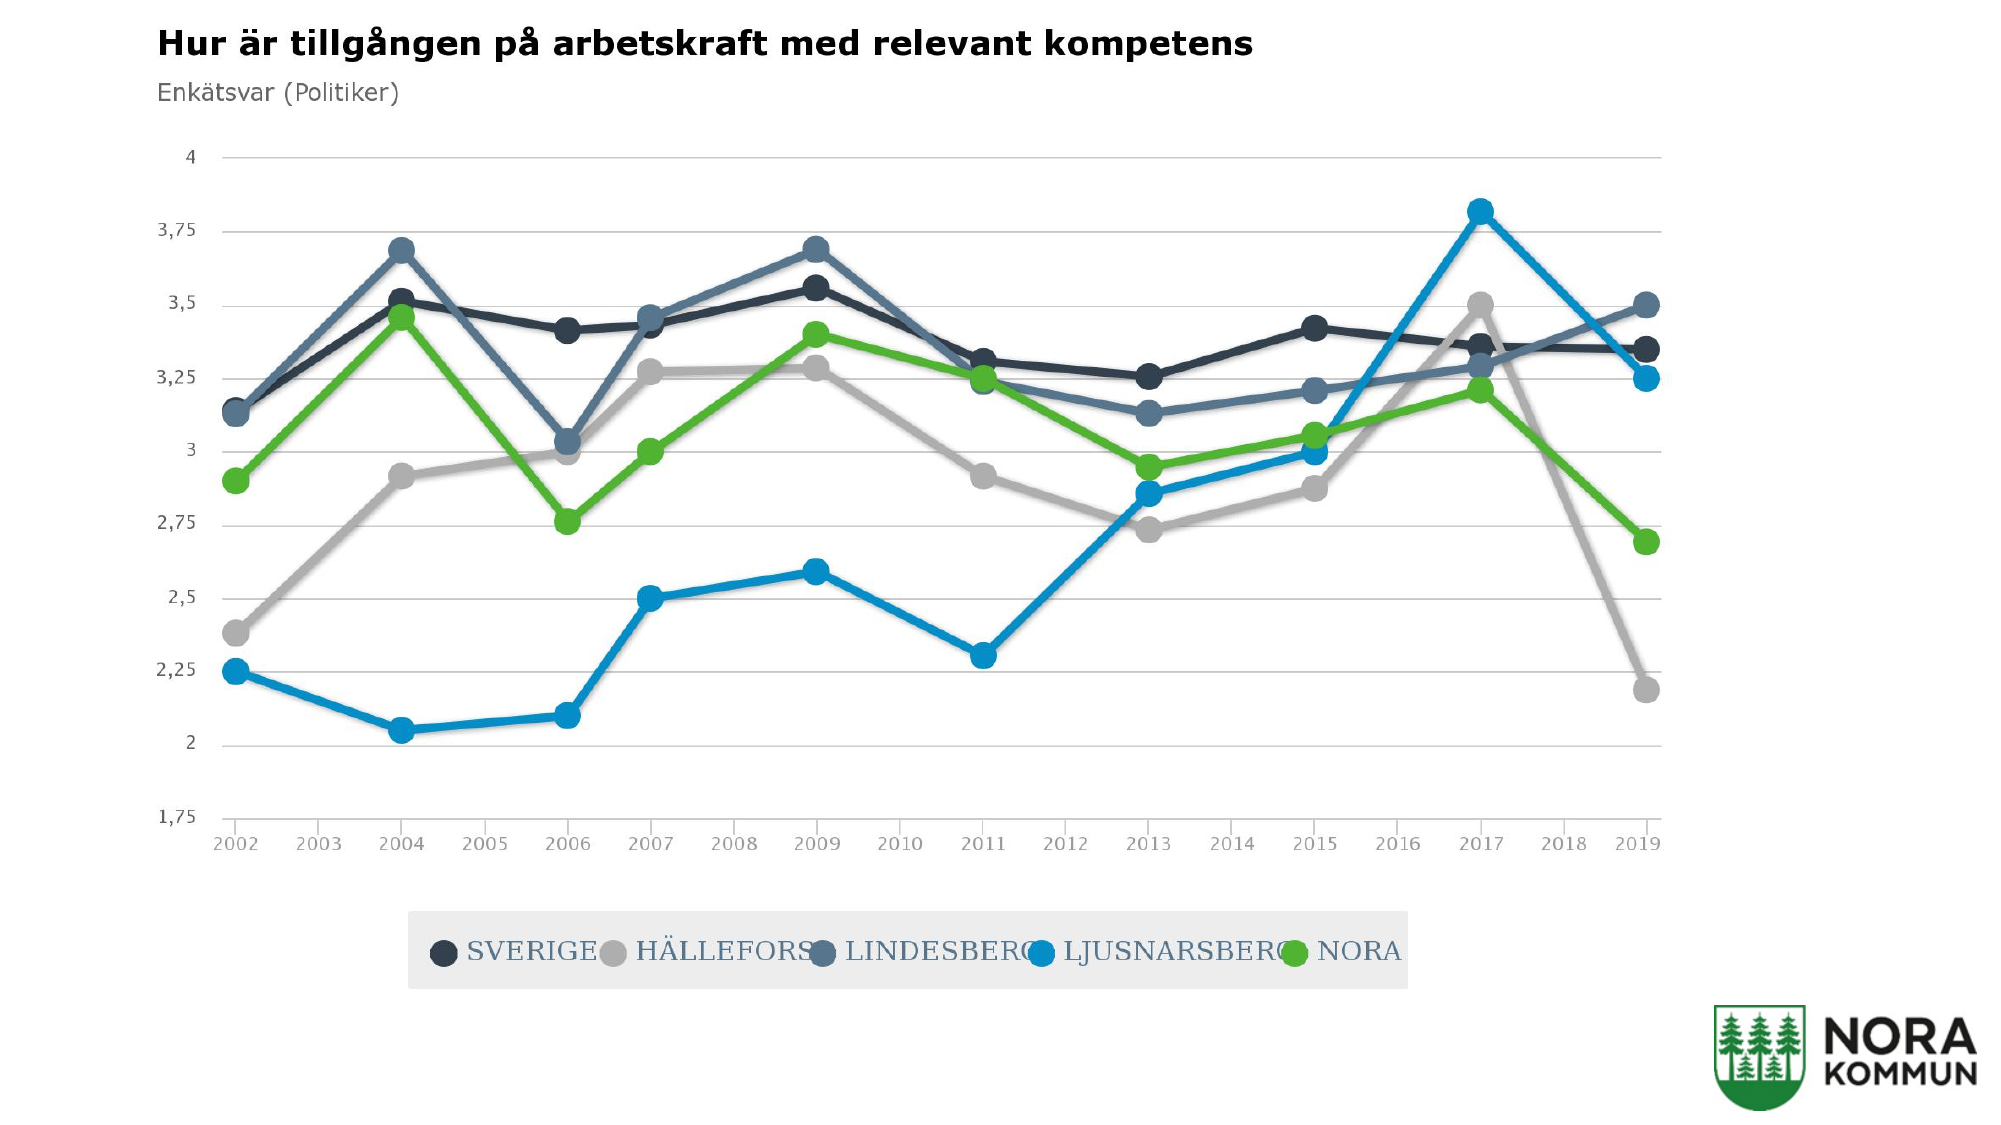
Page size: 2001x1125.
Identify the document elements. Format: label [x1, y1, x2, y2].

picture [1714, 1005, 1977, 1111]
picture [156, 0, 1678, 1014]
